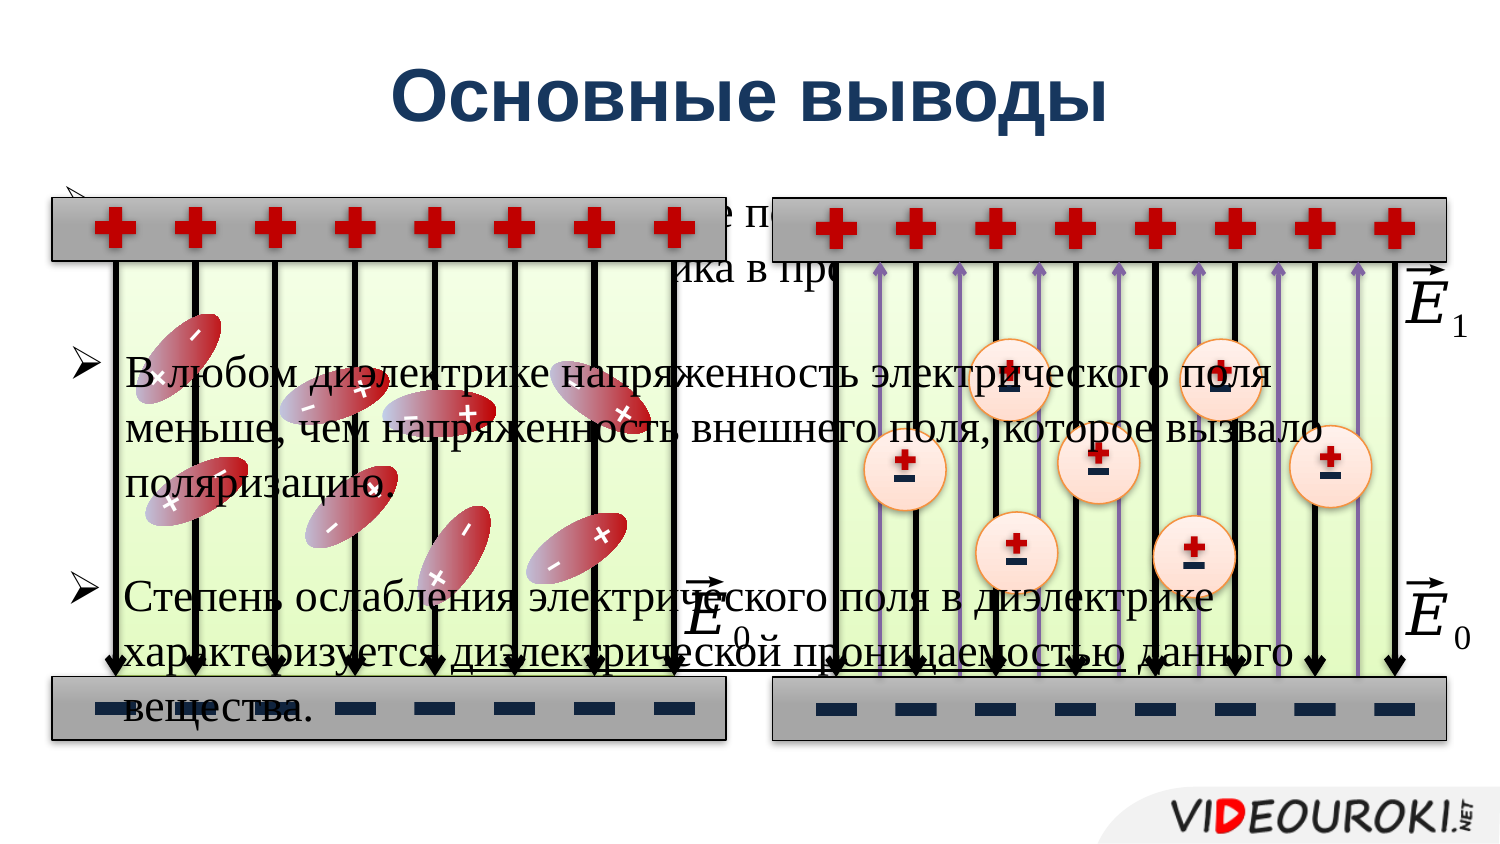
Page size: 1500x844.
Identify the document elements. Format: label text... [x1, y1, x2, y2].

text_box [51, 197, 727, 741]
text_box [139, 461, 255, 523]
text_box В любом диэлектрике напряженность электрического поля меньше, чем напряженность внешнего поля, которое вызвало поляризацию. [731, 333, 767, 529]
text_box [293, 475, 409, 537]
title Основные выводы [75, 32, 1425, 151]
list Поляризация — это смещение положительных и отрицательных связанных зарядов диэлектрика в противоположные стороны. [47, 173, 1447, 316]
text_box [397, 525, 512, 587]
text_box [772, 197, 1447, 741]
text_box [382, 382, 497, 444]
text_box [121, 328, 236, 390]
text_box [277, 364, 392, 426]
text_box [543, 366, 658, 428]
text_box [1097, 786, 1500, 844]
text_box Степень ослабления электрического поля в диэлектрике характеризуется диэлектрической проницаемостью данного вещества. [51, 558, 1452, 753]
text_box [519, 517, 634, 579]
